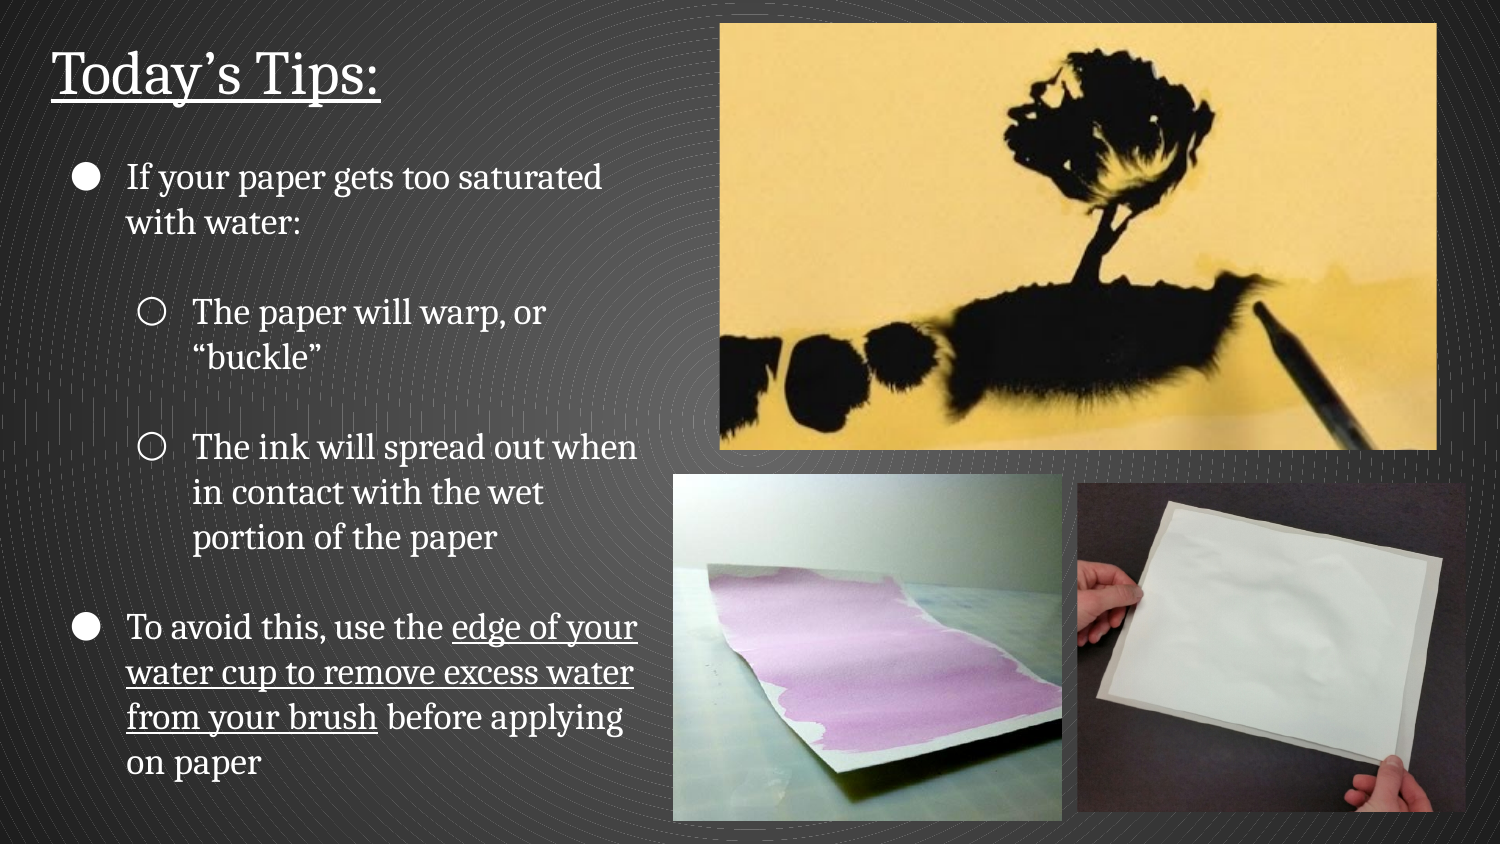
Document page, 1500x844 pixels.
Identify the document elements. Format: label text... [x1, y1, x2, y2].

picture [1076, 483, 1466, 812]
picture [719, 22, 1437, 450]
text_box Today’s Tips: If your paper gets too saturated with water: The paper will warp, or “buckle” The ink will spread out when in contact with the wet portion of the paper To avoid this, use the edge of your water cup to remove excess water from your brush before applying on paper [36, 17, 668, 790]
picture [672, 474, 1062, 821]
